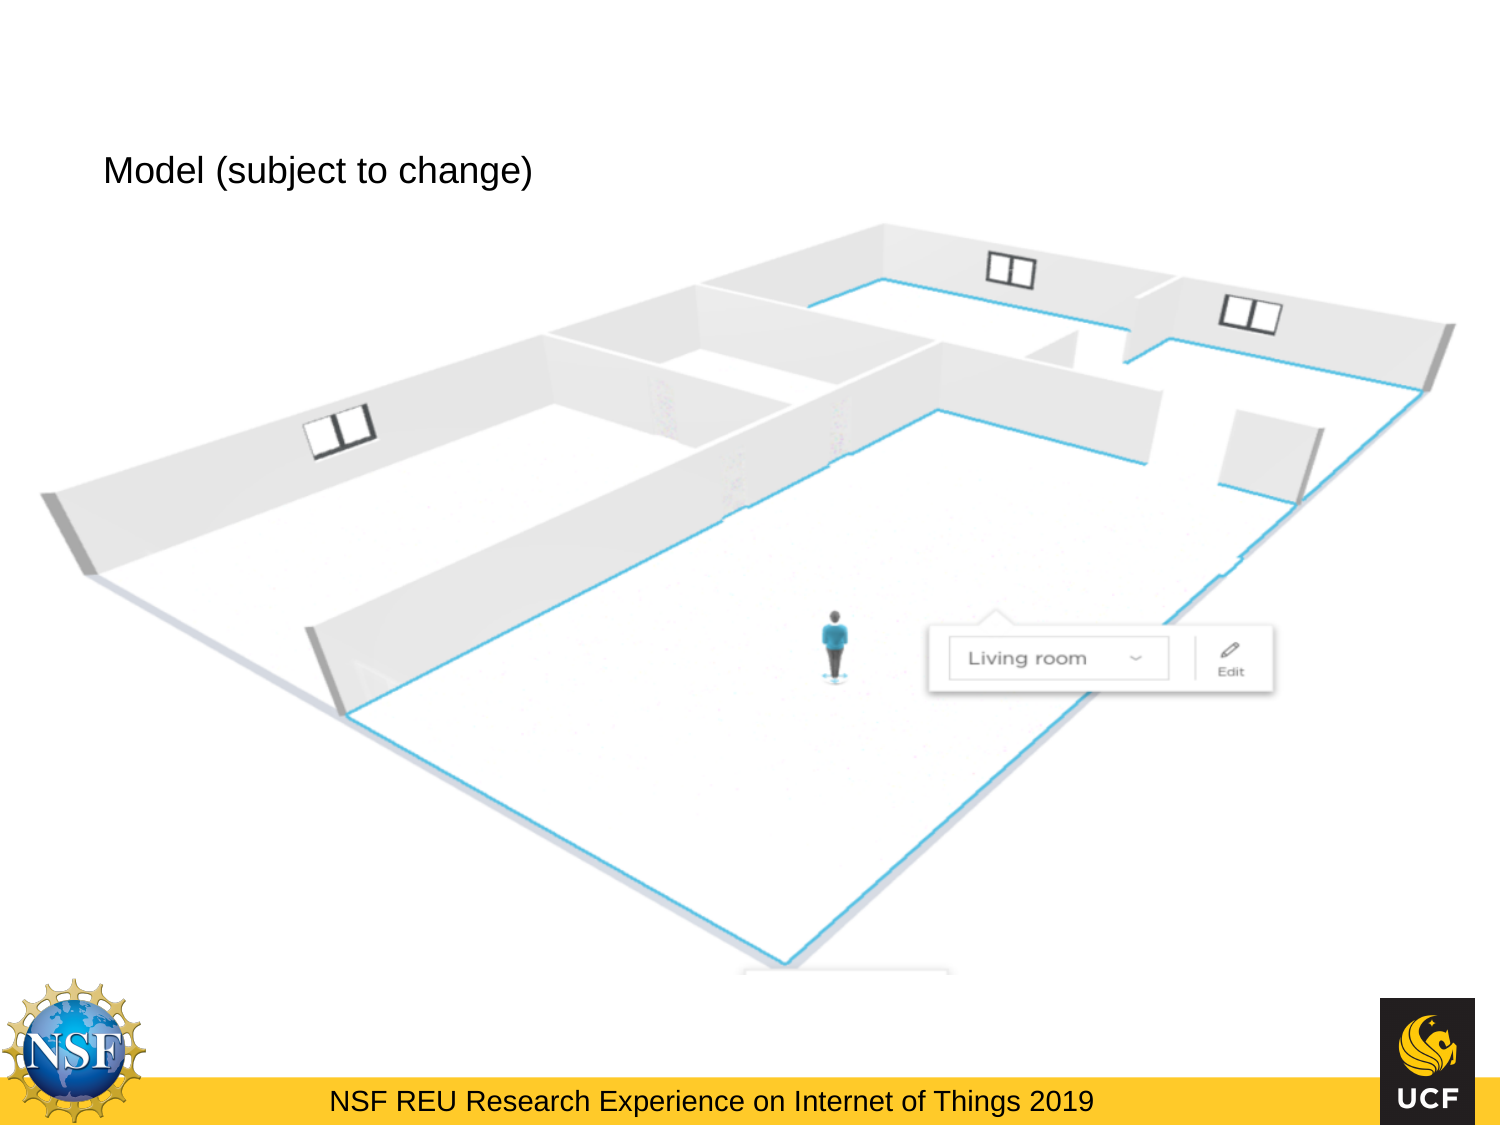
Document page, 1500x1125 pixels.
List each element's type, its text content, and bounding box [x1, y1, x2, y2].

picture [24, 211, 1476, 975]
picture [0, 976, 148, 1125]
picture [1380, 998, 1475, 1125]
title Model (subject to change) [103, 59, 1397, 210]
